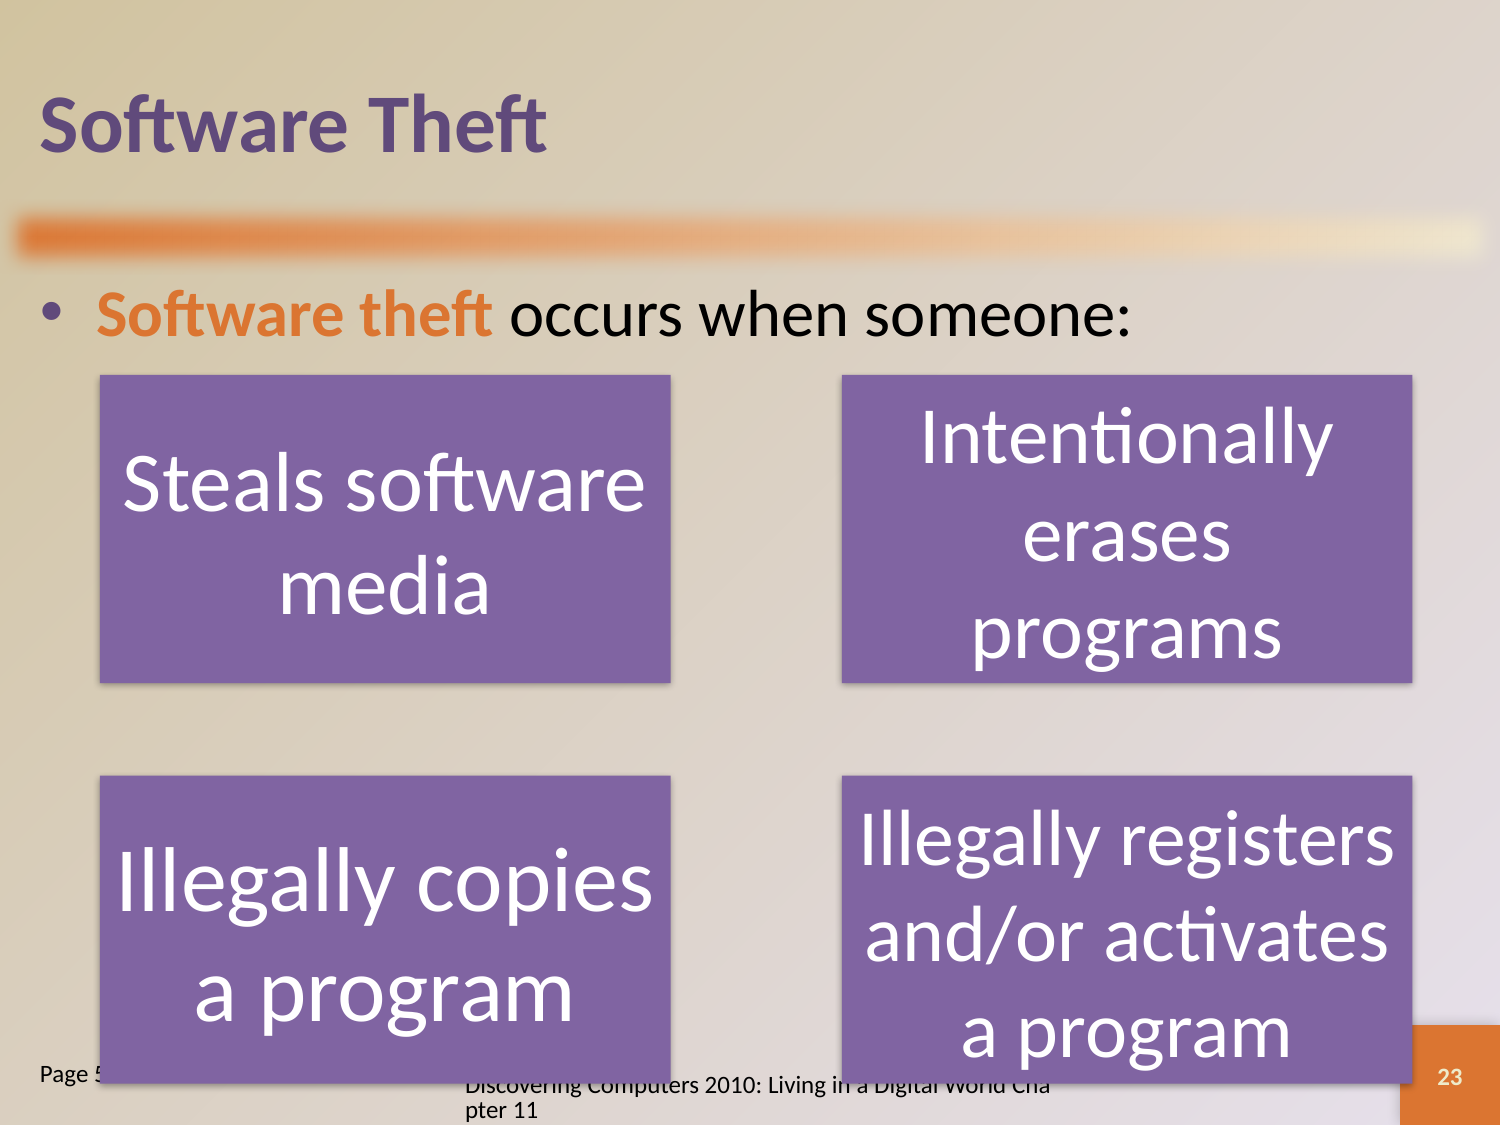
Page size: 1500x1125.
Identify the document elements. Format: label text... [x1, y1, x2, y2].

list Software theft occurs when someone: [24, 262, 1475, 1025]
title Software Theft [24, 24, 1475, 213]
slide_number 23 [1400, 1025, 1500, 1125]
list Page 571 [24, 1050, 300, 1125]
footer Discovering Computers 2010: Living in a Digital World Chapter 11 [450, 1059, 1075, 1125]
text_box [99, 374, 1413, 1051]
